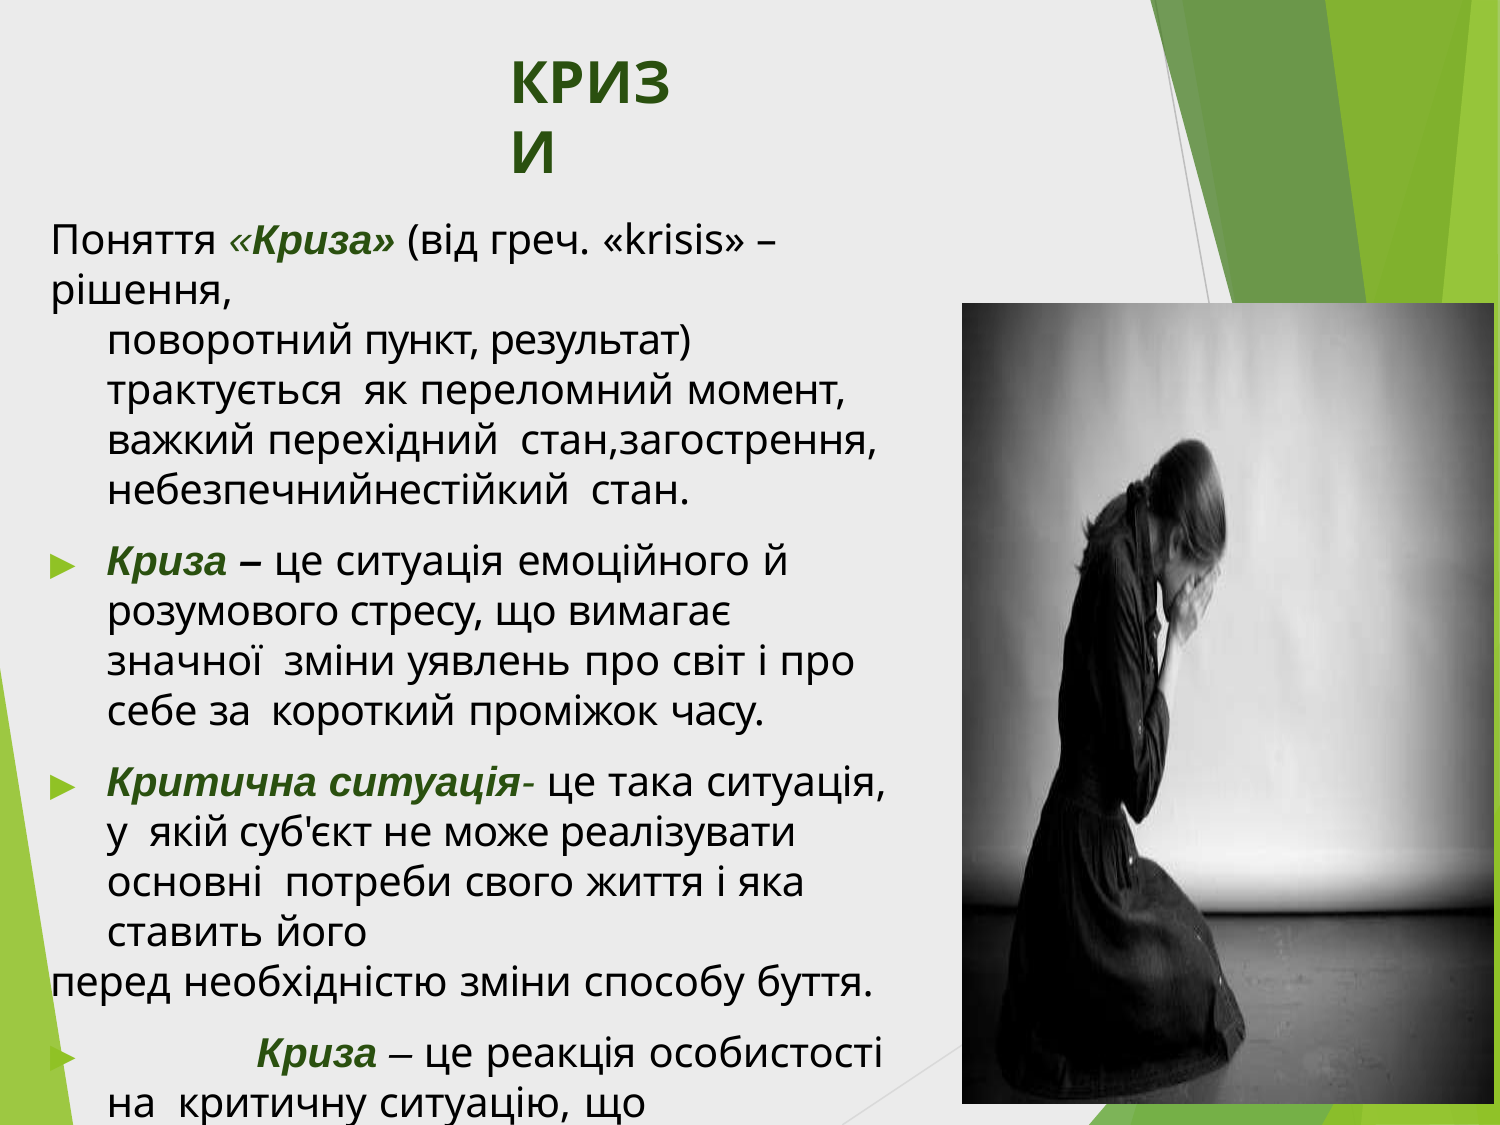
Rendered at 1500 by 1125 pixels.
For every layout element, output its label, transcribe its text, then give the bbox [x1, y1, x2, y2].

text_box Поняття «Криза» (від греч. «krisis» – рішення, поворотний пункт, результат) трактується як переломний момент, важкий перехідний стан,загострення, небезпечнийнестійкий стан. ▶ Криза – це ситуація емоційного й розумового стресу, що вимагає значної зміни уявлень про світ і про себе за короткий проміжок часу. ▶ Критична ситуація- це така ситуація, у якій суб'єкт не може реалізувати основні потреби свого життя і яка ставить його перед необхідністю зміни способу буття. ▶ Криза – це реакція особистості на критичну ситуацію, що виражається в нездатності особистості розв'язати цю ситуацію в короткий час і звичний спосіб. [48, 211, 945, 1125]
picture [962, 303, 1495, 1105]
title КРИЗИ [507, 43, 699, 211]
